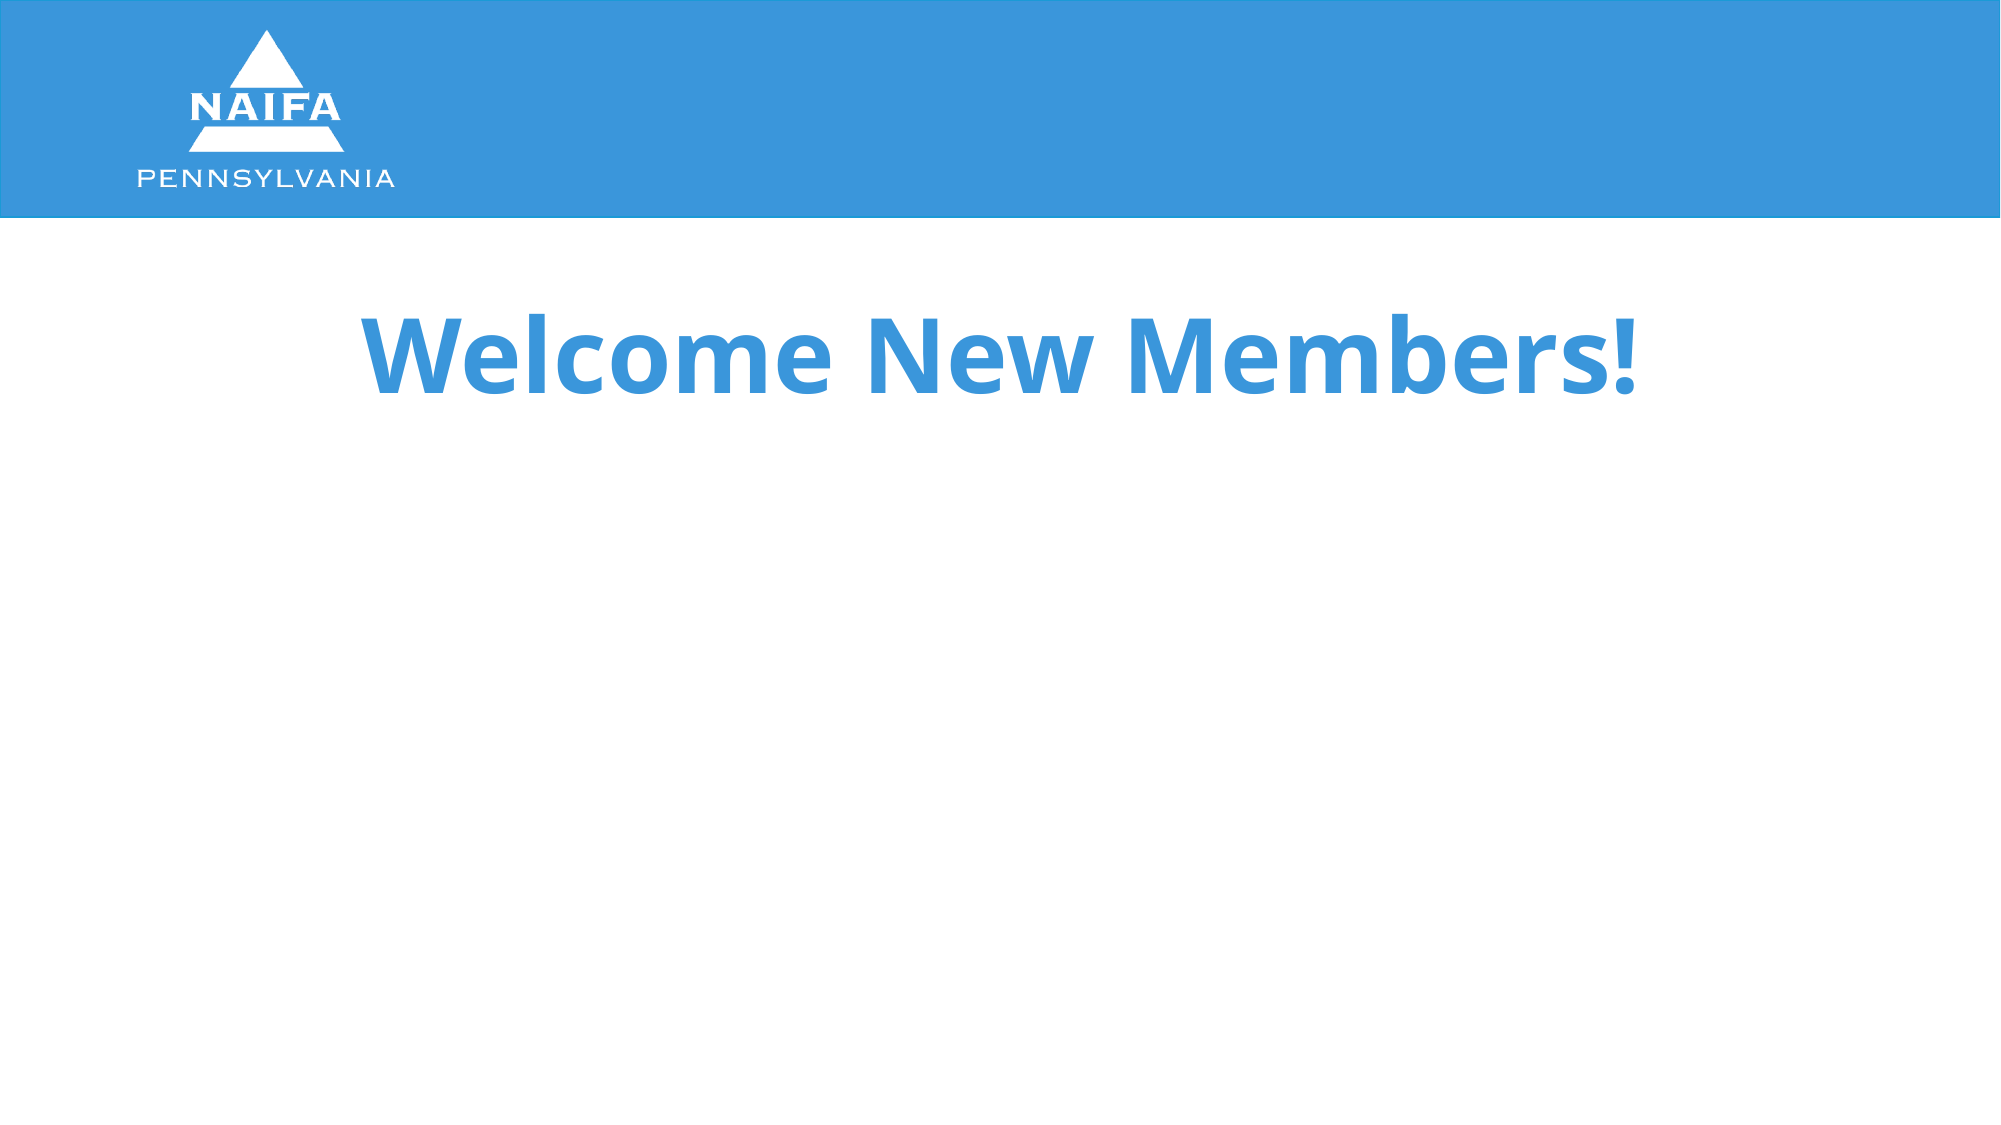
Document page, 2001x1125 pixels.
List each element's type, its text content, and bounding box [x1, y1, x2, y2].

title Welcome New Members! [138, 251, 1864, 469]
picture [137, 29, 395, 188]
